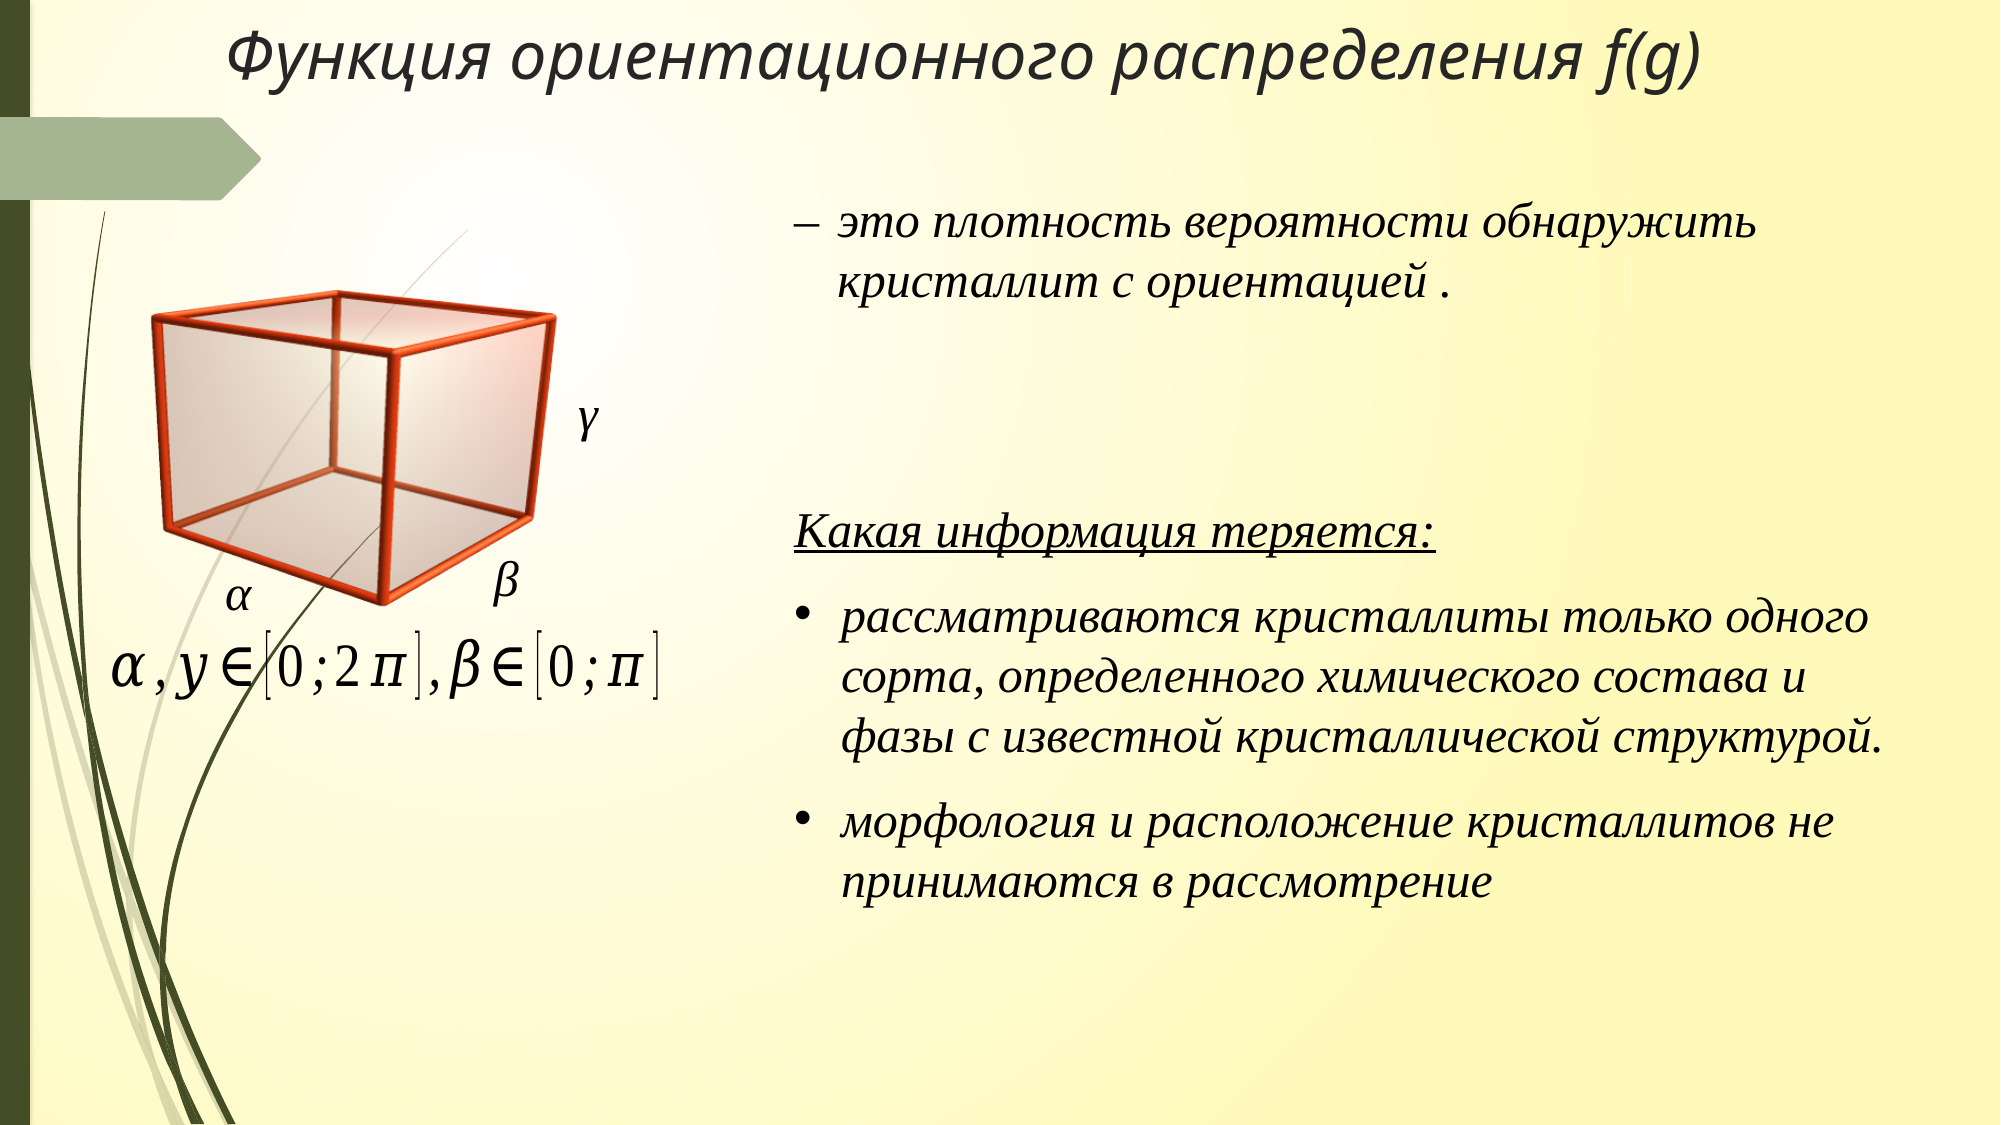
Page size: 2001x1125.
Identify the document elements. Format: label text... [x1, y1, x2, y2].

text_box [110, 289, 662, 705]
title Функция ориентационного распределения f(g) [209, 5, 1850, 209]
text_box Какая информация теряется: рассматриваются кристаллиты только одного сорта, определенного химического состава и фазы с известной кристаллической структурой. морфология и расположение кристаллитов не принимаются в рассмотрение [779, 489, 1928, 915]
